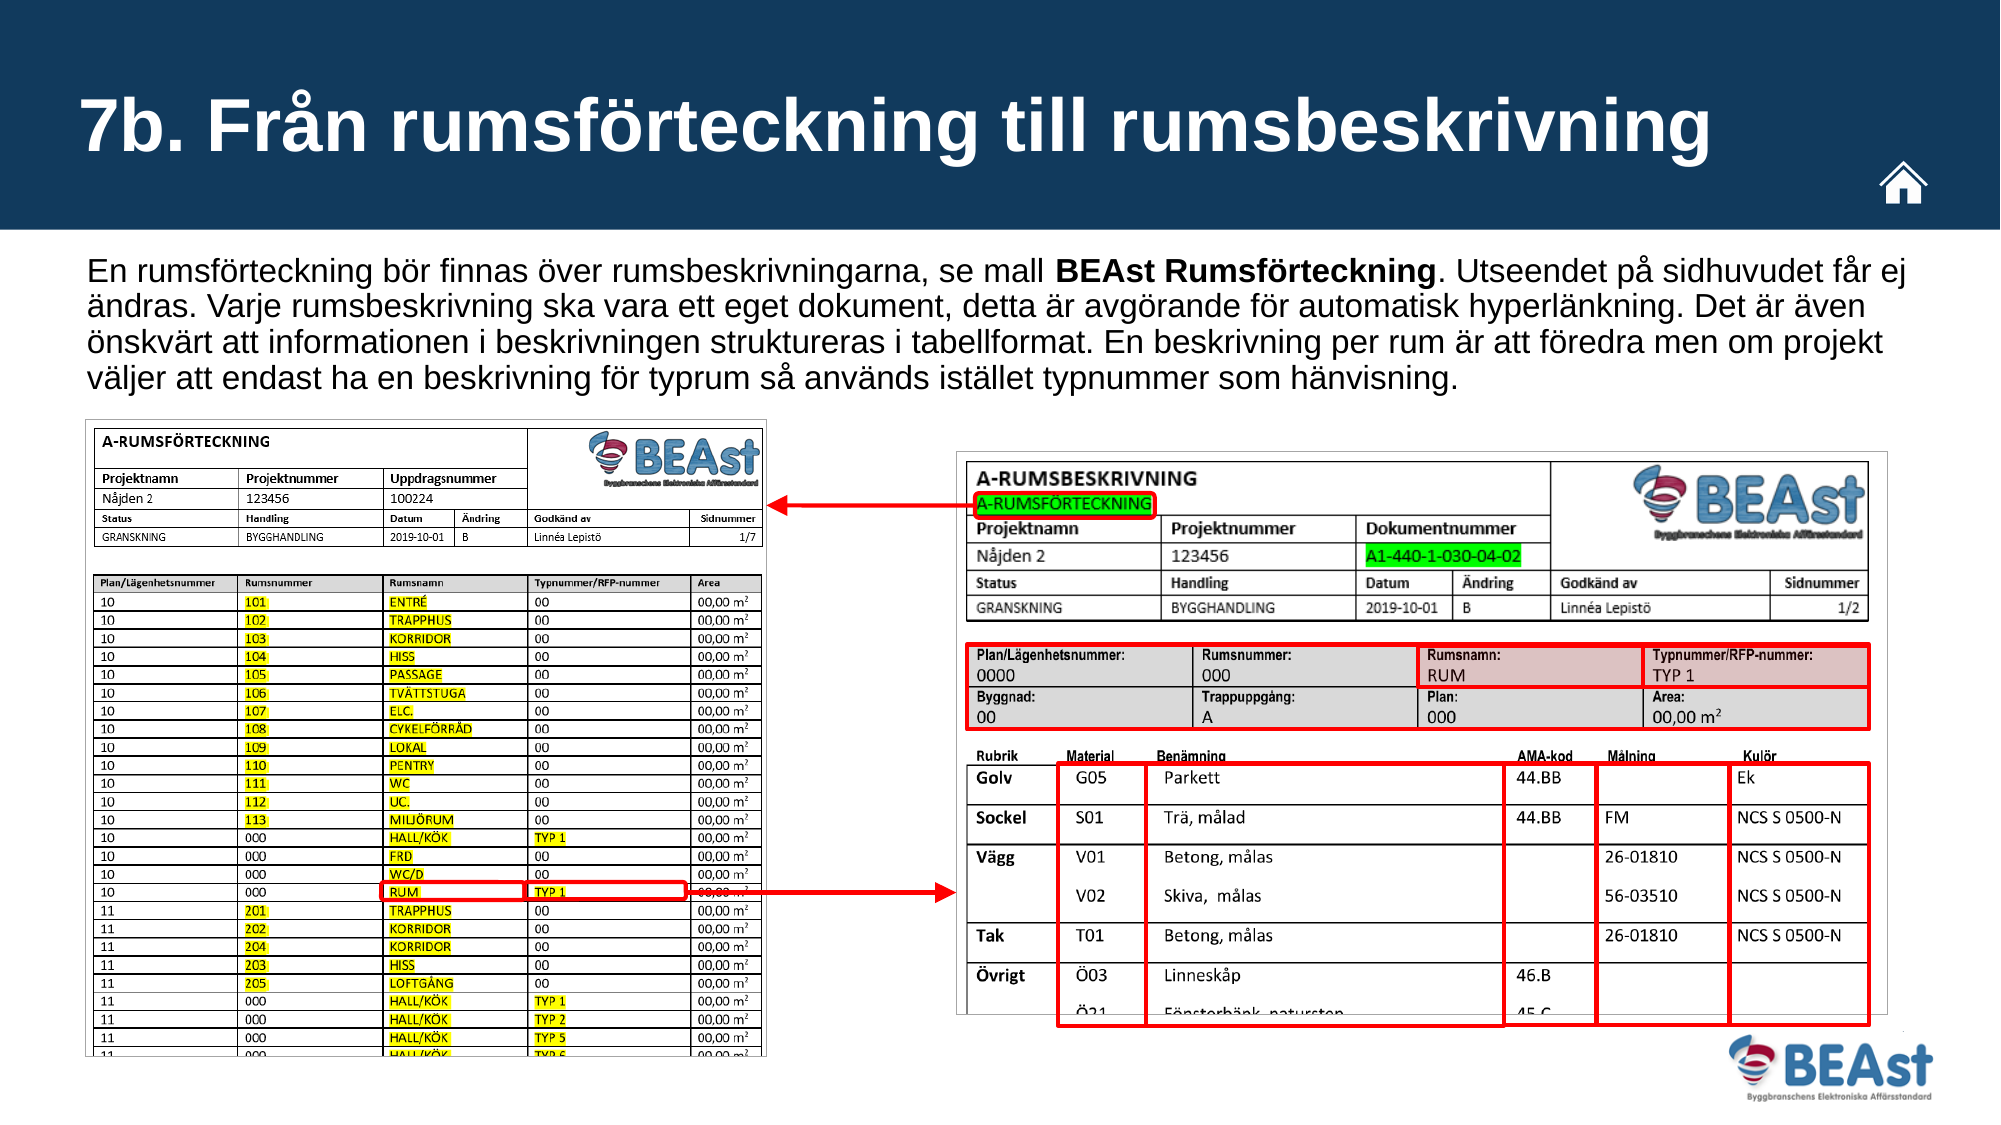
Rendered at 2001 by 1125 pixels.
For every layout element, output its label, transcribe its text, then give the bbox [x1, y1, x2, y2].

title 7b. Från rumsförteckning till rumsbeskrivning [63, 32, 1932, 213]
picture [1728, 1031, 1935, 1103]
picture [1875, 153, 1932, 211]
picture [955, 450, 1888, 1015]
text_box [1056, 1023, 1144, 1028]
text_box [1727, 1023, 1871, 1027]
text_box [1144, 1023, 1506, 1028]
text_box [1594, 1023, 1727, 1027]
list En rumsförteckning bör finnas över rumsbeskrivningarna, se mall BEAst Rumsförteckning. Utseendet på sidhuvudet får ej ändras. Varje rumsbeskrivning ska vara ett eget dokument, detta är avgörande för automatisk hyperlänkning. Det är även önskvärt att informationen i beskrivningen struktureras i tabellformat. En beskrivning per rum är att föredra men om projekt väljer att endast ha en beskrivning för typrum så används istället typnummer som hänvisning. [63, 245, 1932, 431]
text_box [1502, 1023, 1594, 1027]
picture [85, 419, 767, 1057]
text_box [0, 0, 2000, 232]
